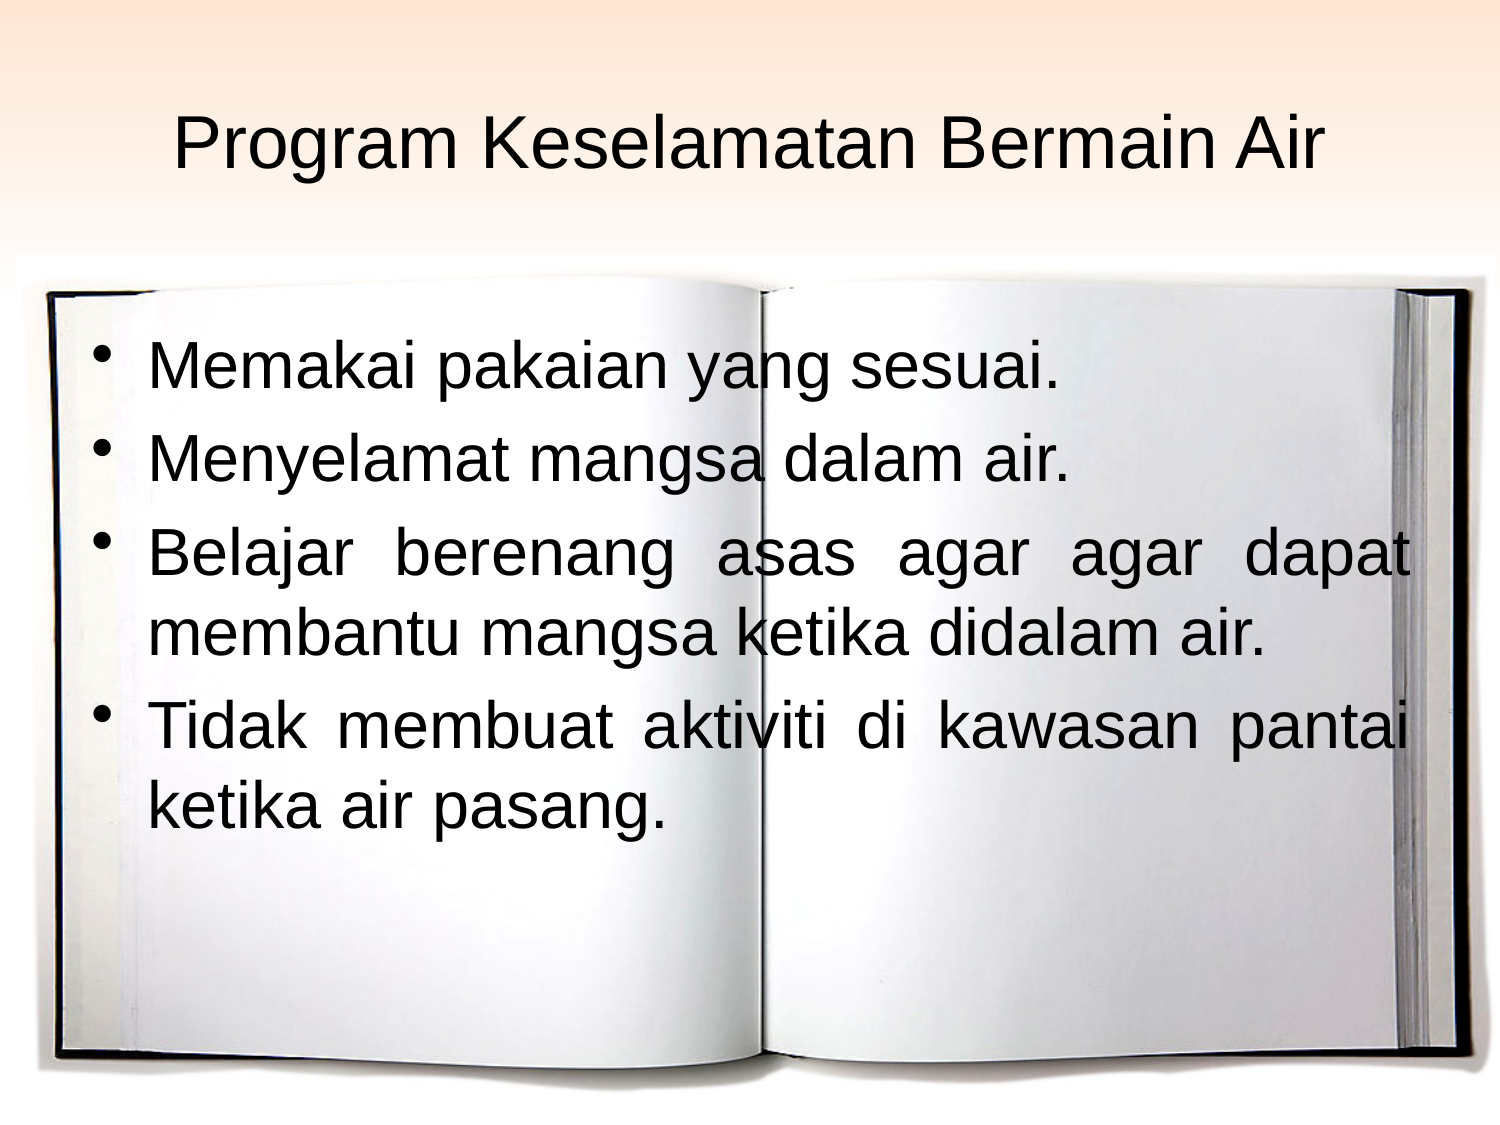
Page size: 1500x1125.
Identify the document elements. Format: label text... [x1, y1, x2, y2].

picture [17, 255, 1495, 1095]
title Program Keselamatan Bermain Air [74, 44, 1426, 233]
list Memakai pakaian yang sesuai. Menyelamat mangsa dalam air. Belajar berenang asas agar agar dapat membantu mangsa ketika didalam air. Tidak membuat aktiviti di kawasan pantai ketika air pasang. [76, 314, 1427, 1058]
